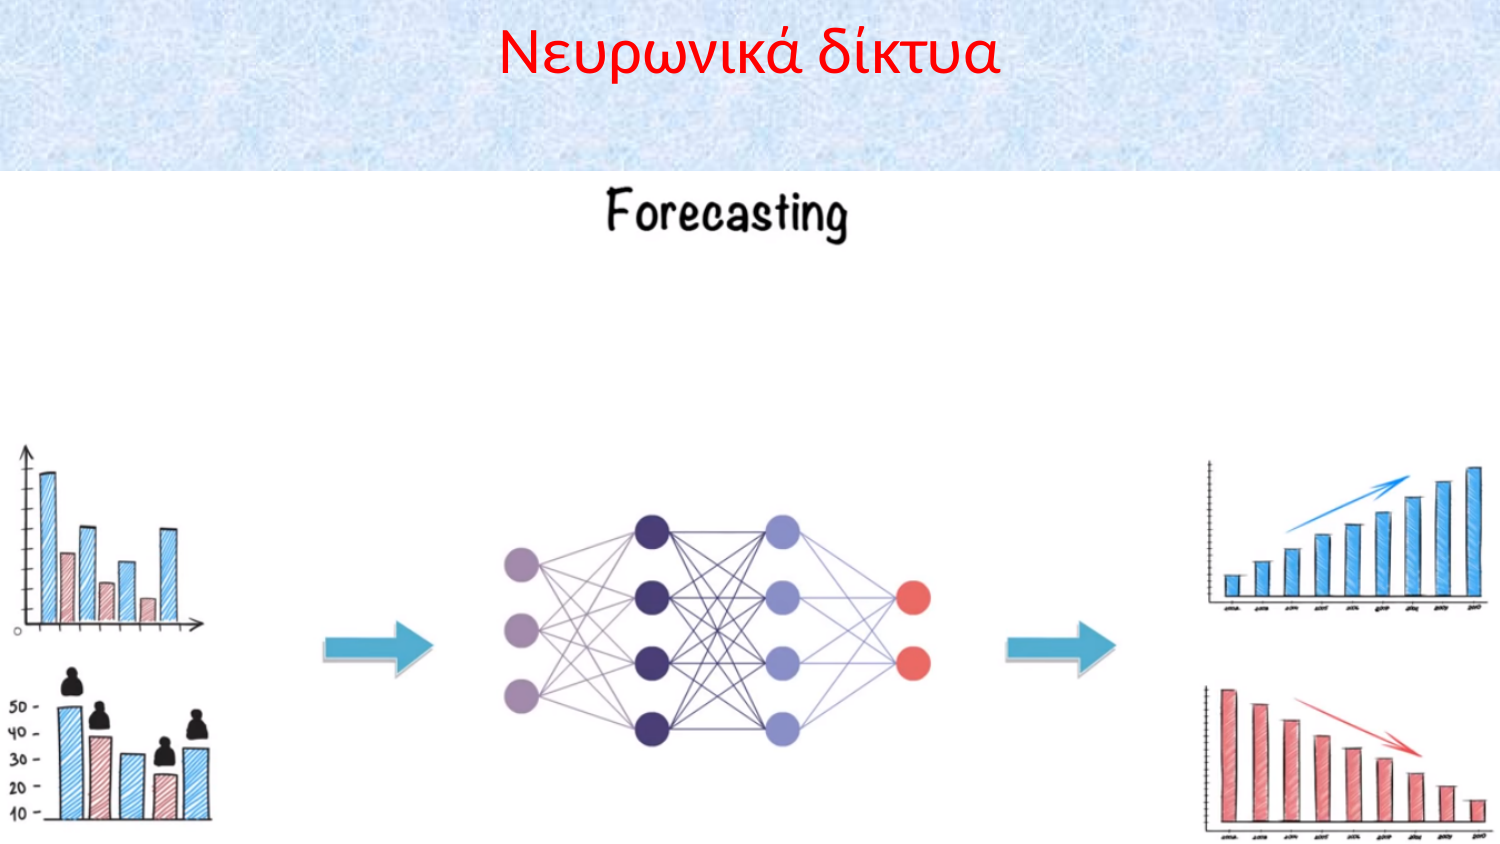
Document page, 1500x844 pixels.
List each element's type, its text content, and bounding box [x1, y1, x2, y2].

text_box Νευρωνικά δίκτυα [0, 0, 1500, 95]
picture [0, 95, 1500, 844]
